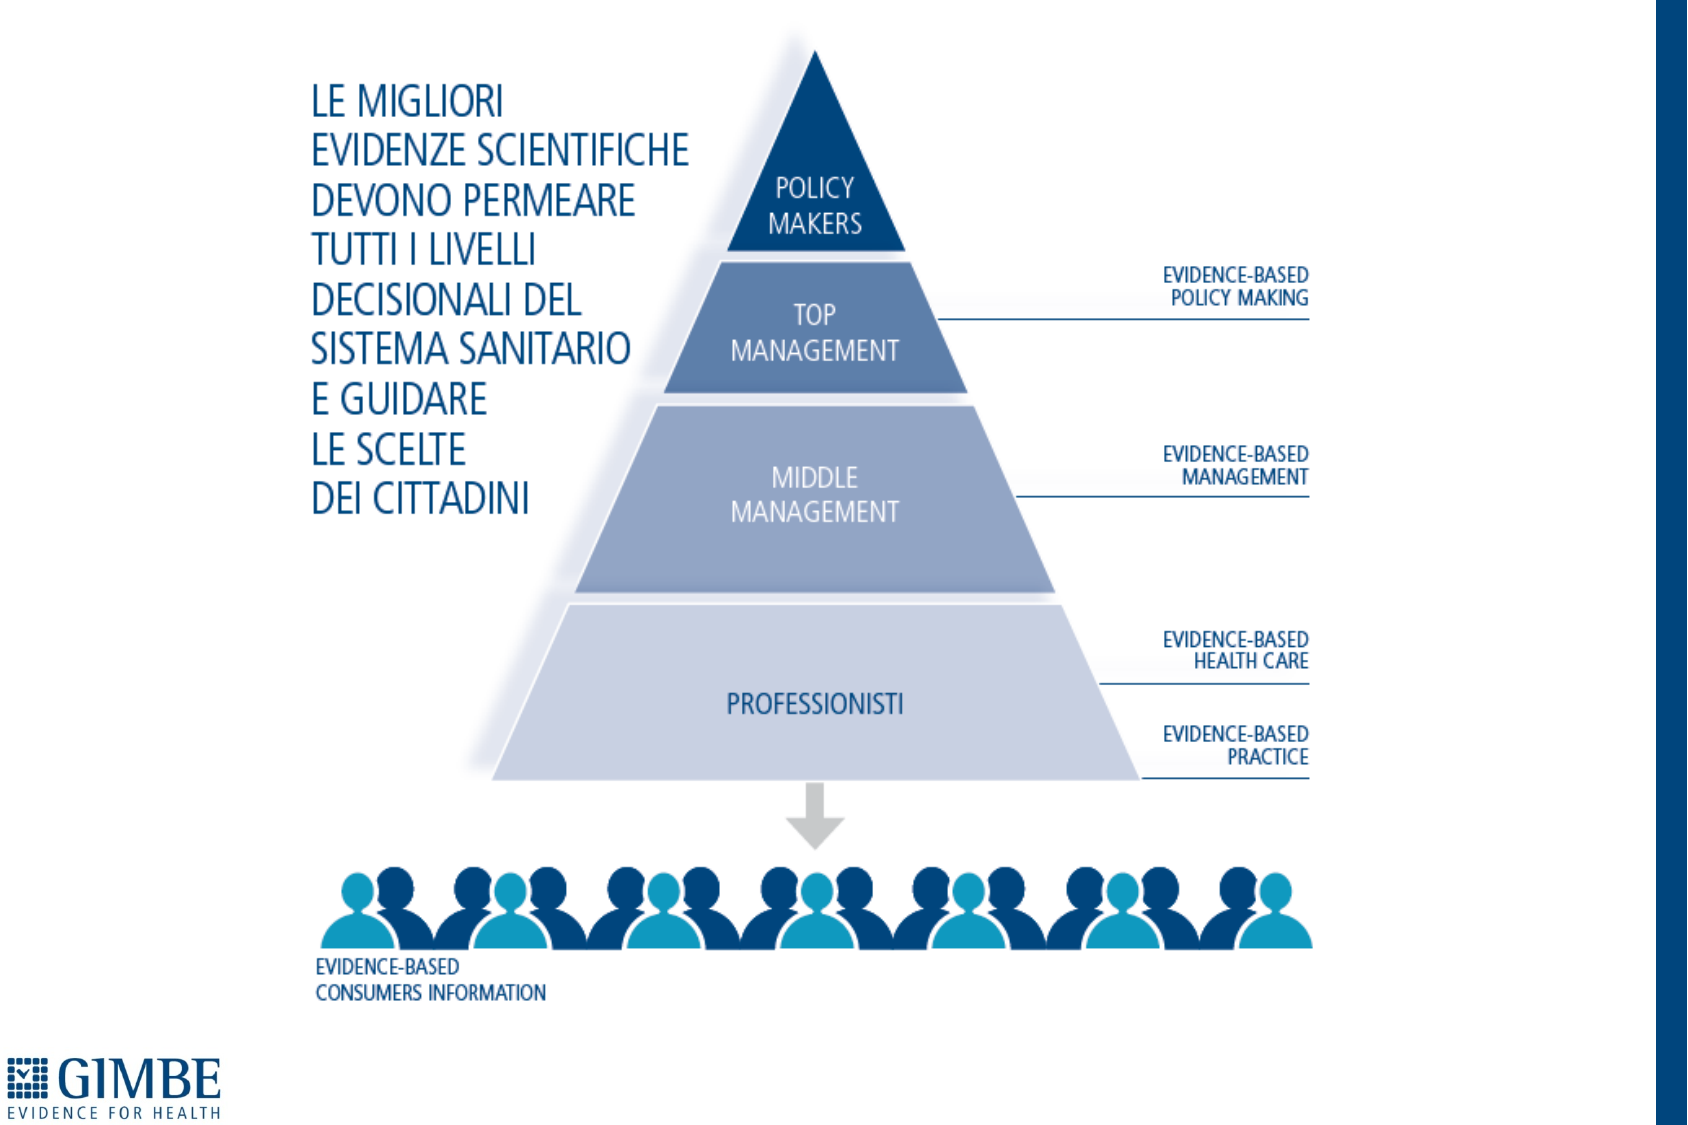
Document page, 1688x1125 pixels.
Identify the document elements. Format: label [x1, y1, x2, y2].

text_box [1656, 0, 1686, 1125]
picture [288, 2, 1357, 1036]
picture [0, 1047, 229, 1125]
